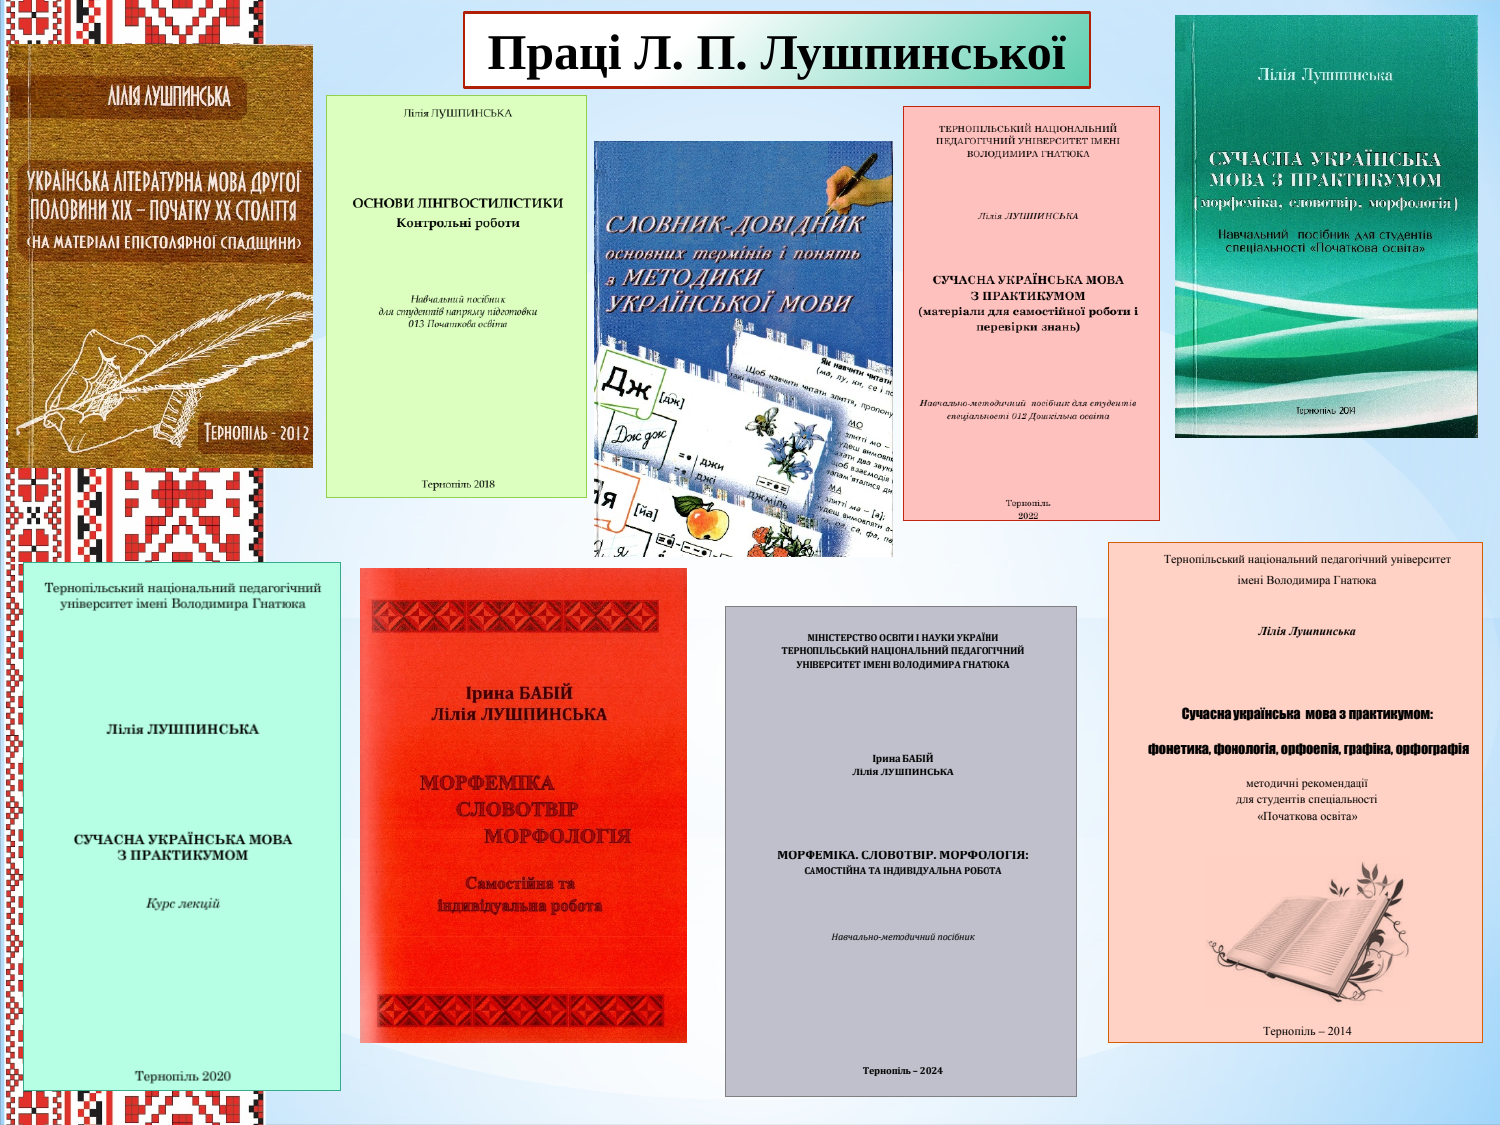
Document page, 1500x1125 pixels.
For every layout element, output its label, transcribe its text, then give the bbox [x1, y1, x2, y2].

picture [594, 141, 893, 557]
picture [360, 568, 688, 1044]
picture [1108, 541, 1483, 1044]
picture [22, 562, 341, 1092]
text_box Праці Л. П. Лушпинської [463, 11, 1091, 89]
picture [1175, 15, 1478, 438]
picture [903, 105, 1160, 521]
picture [725, 606, 1077, 1097]
picture [326, 95, 587, 498]
picture [8, 44, 313, 468]
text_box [4, 472, 266, 1125]
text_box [4, 0, 266, 46]
